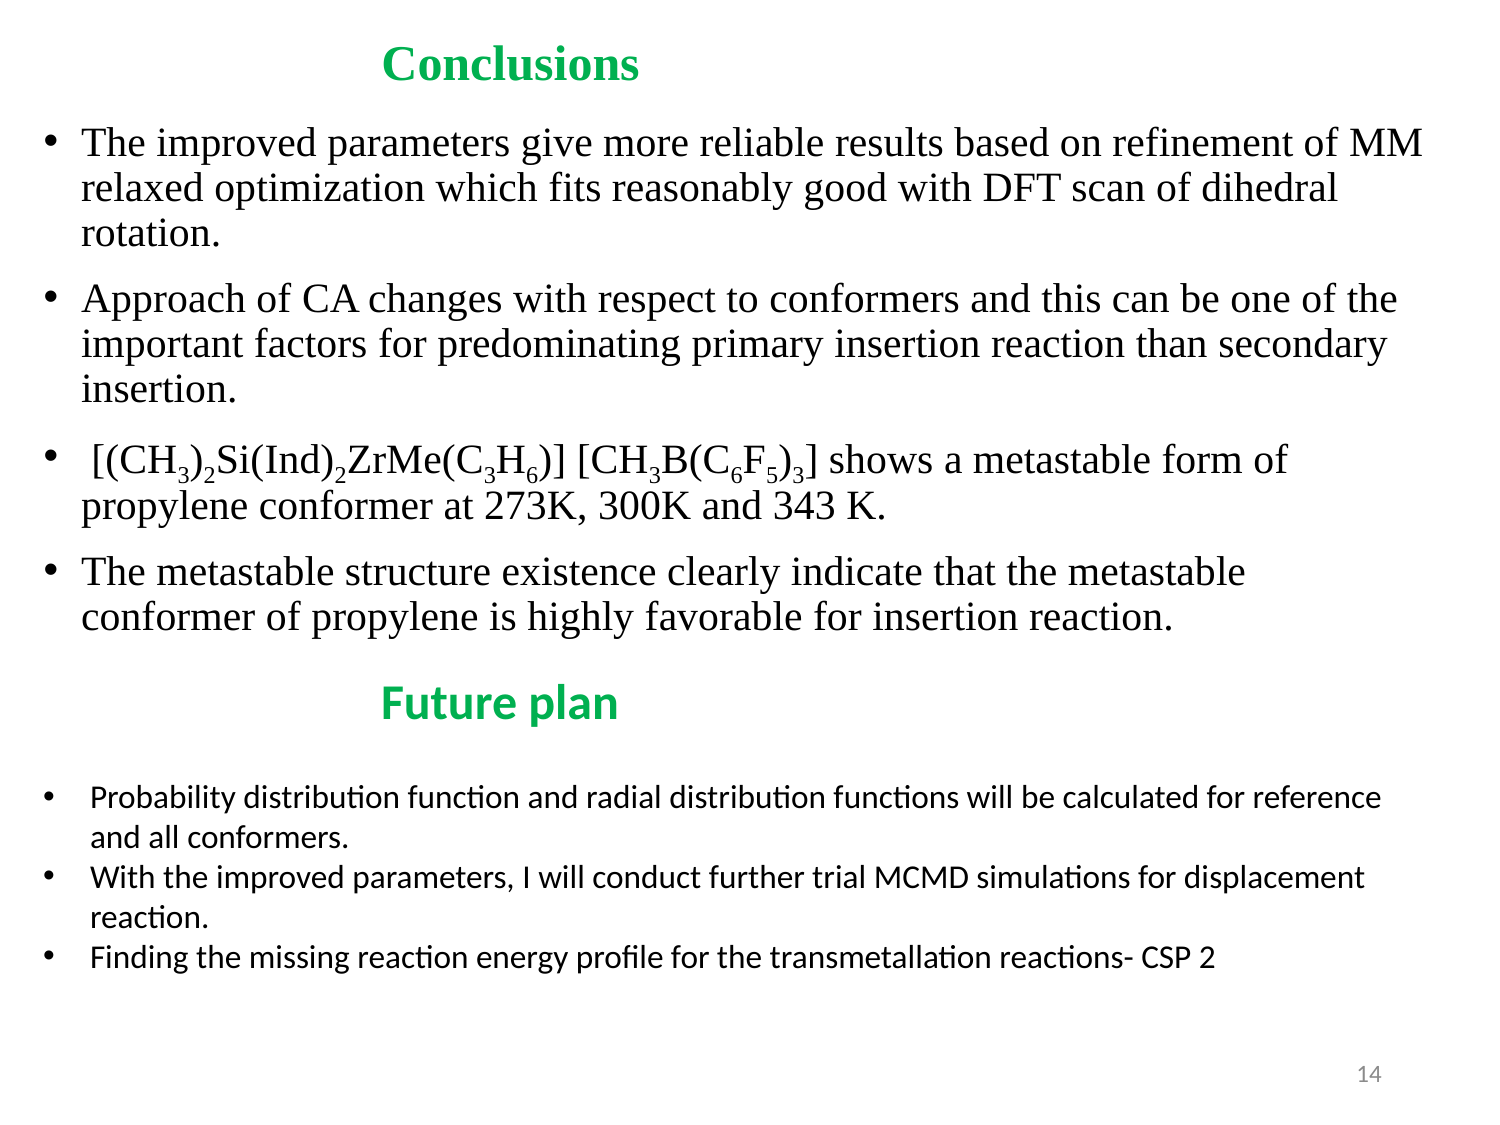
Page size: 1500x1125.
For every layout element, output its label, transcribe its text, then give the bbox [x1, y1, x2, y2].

slide_number 14 [1059, 1042, 1397, 1103]
text_box Probability distribution function and radial distribution functions will be calculated for reference and all conformers. With the improved parameters, I will conduct further trial MCMD simulations for displacement reaction. Finding the missing reaction energy profile for the transmetallation reactions- CSP 2 [28, 768, 1412, 983]
list The improved parameters give more reliable results based on refinement of MM relaxed optimization which fits reasonably good with DFT scan of dihedral rotation. Approach of CA changes with respect to conformers and this can be one of the important factors for predominating primary insertion reaction than secondary insertion. [(CH3)2Si(Ind)2ZrMe(C3H6)] [CH3B(C6F5)3] shows a metastable form of propylene conformer at 273K, 300K and 343 K. The metastable structure existence clearly indicate that the metastable conformer of propylene is highly favorable for insertion reaction. [28, 112, 1447, 951]
text_box Future plan [366, 661, 843, 737]
title Conclusions [366, 30, 1095, 99]
